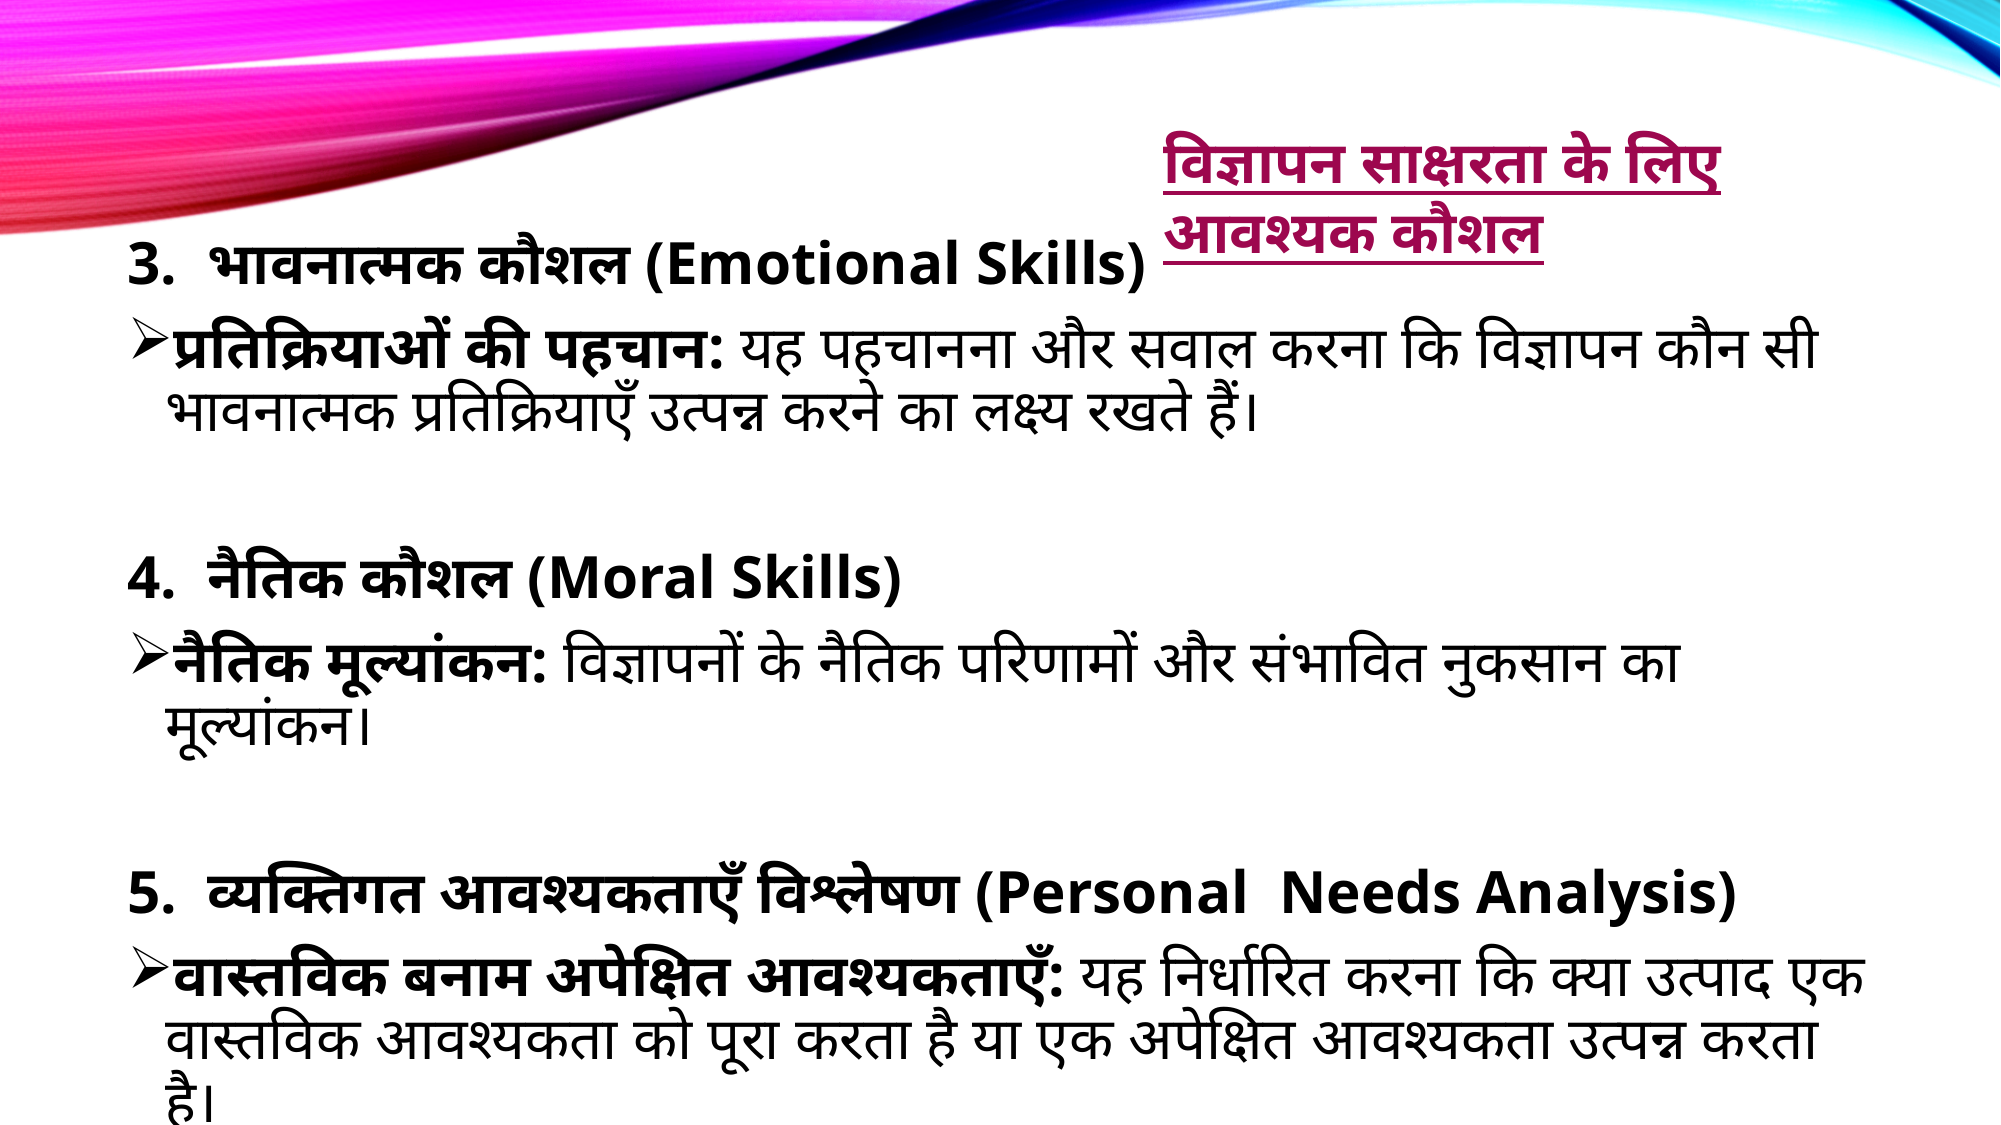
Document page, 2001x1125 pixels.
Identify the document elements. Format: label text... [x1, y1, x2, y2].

picture [1890, 0, 2000, 75]
list 3. भावनात्मक कौशल (Emotional Skills) प्रतिक्रियाओं की पहचान: यह पहचानना और सवाल करना कि विज्ञापन कौन सी भावनात्मक प्रतिक्रियाएँ उत्पन्न करने का लक्ष्य रखते हैं। 4. नैतिक कौशल (Moral Skills) नैतिक मूल्यांकन: विज्ञापनों के नैतिक परिणामों और संभावित नुकसान का मूल्यांकन। 5. व्यक्तिगत आवश्यकताएँ विश्लेषण (Personal Needs Analysis) वास्तविक बनाम अपेक्षित आवश्यकताएँ: यह निर्धारित करना कि क्या उत्पाद एक वास्तविक आवश्यकता को पूरा करता है या एक अपेक्षित आवश्यकता उत्पन्न करता है। [112, 226, 1888, 1027]
picture [1910, 0, 2000, 45]
picture [0, 0, 2000, 237]
text_box विज्ञापन साक्षरता के लिए आवश्यक कौशल [1148, 117, 1957, 273]
